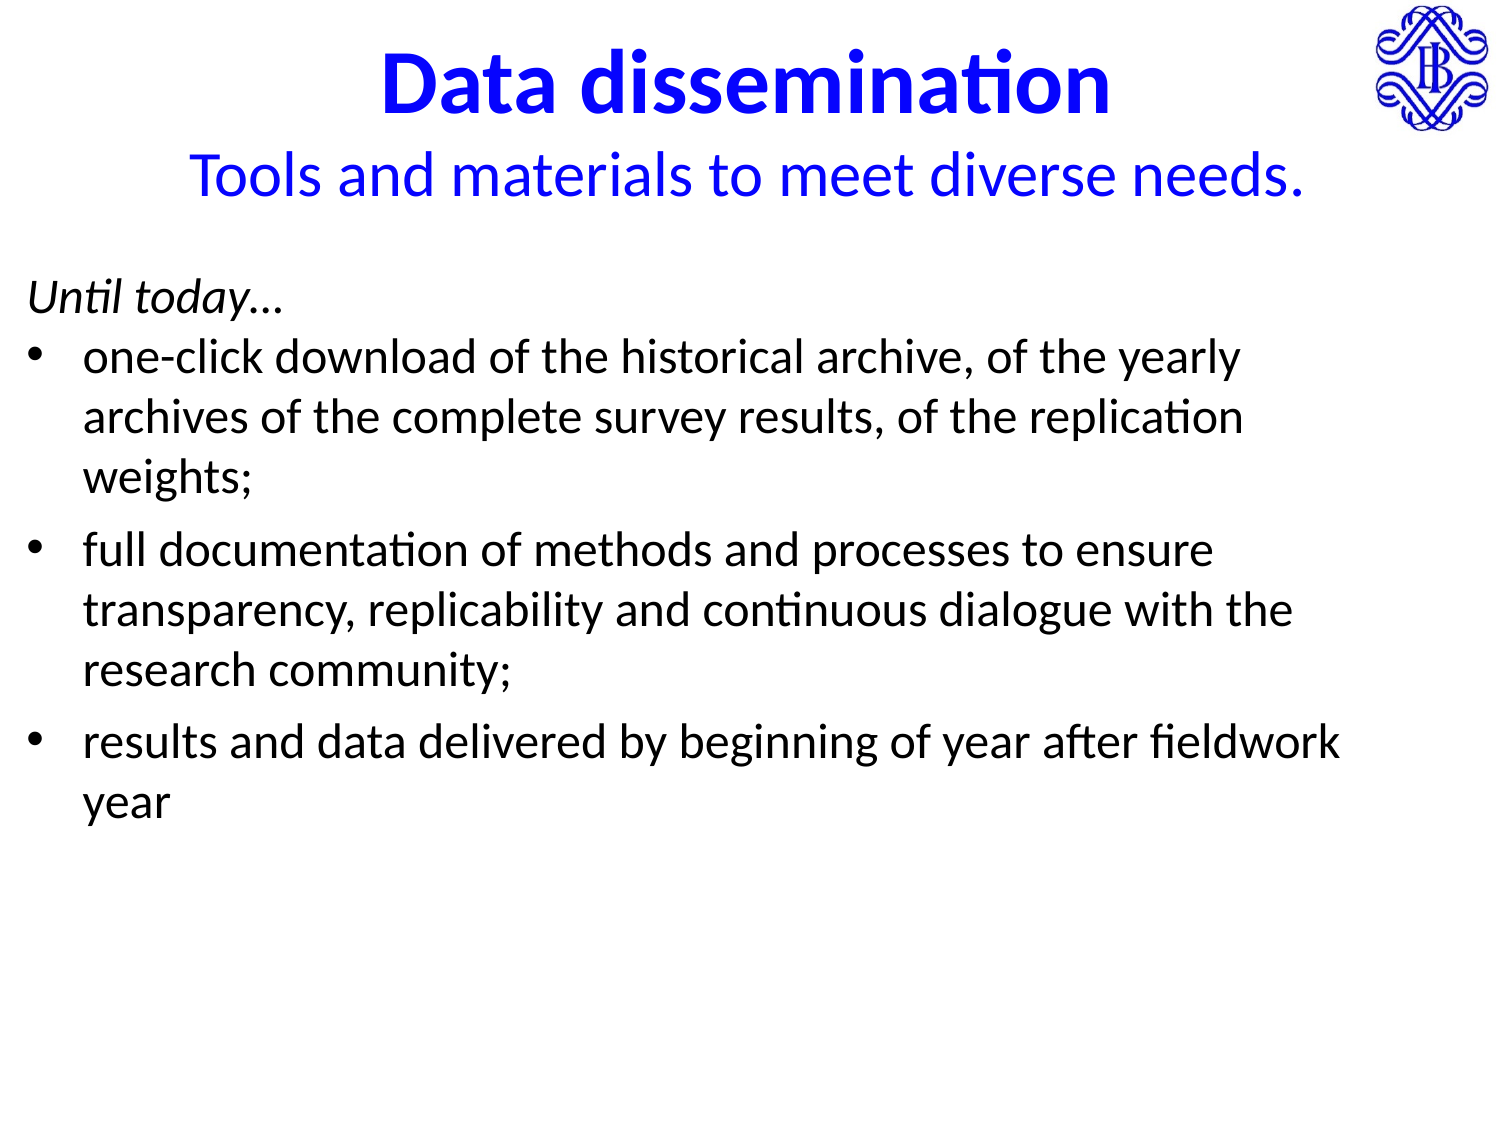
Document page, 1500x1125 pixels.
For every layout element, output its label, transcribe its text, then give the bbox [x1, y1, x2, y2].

text_box Until today… one-click download of the historical archive, of the yearly archives of the complete survey results, of the replication weights; full documentation of methods and processes to ensure transparency, replicability and continuous dialogue with the research community; results and data delivered by beginning of year after fieldwork year [11, 196, 1412, 1106]
picture [1363, 0, 1500, 138]
title Data dissemination Tools and materials to meet diverse needs. [72, 0, 1423, 231]
